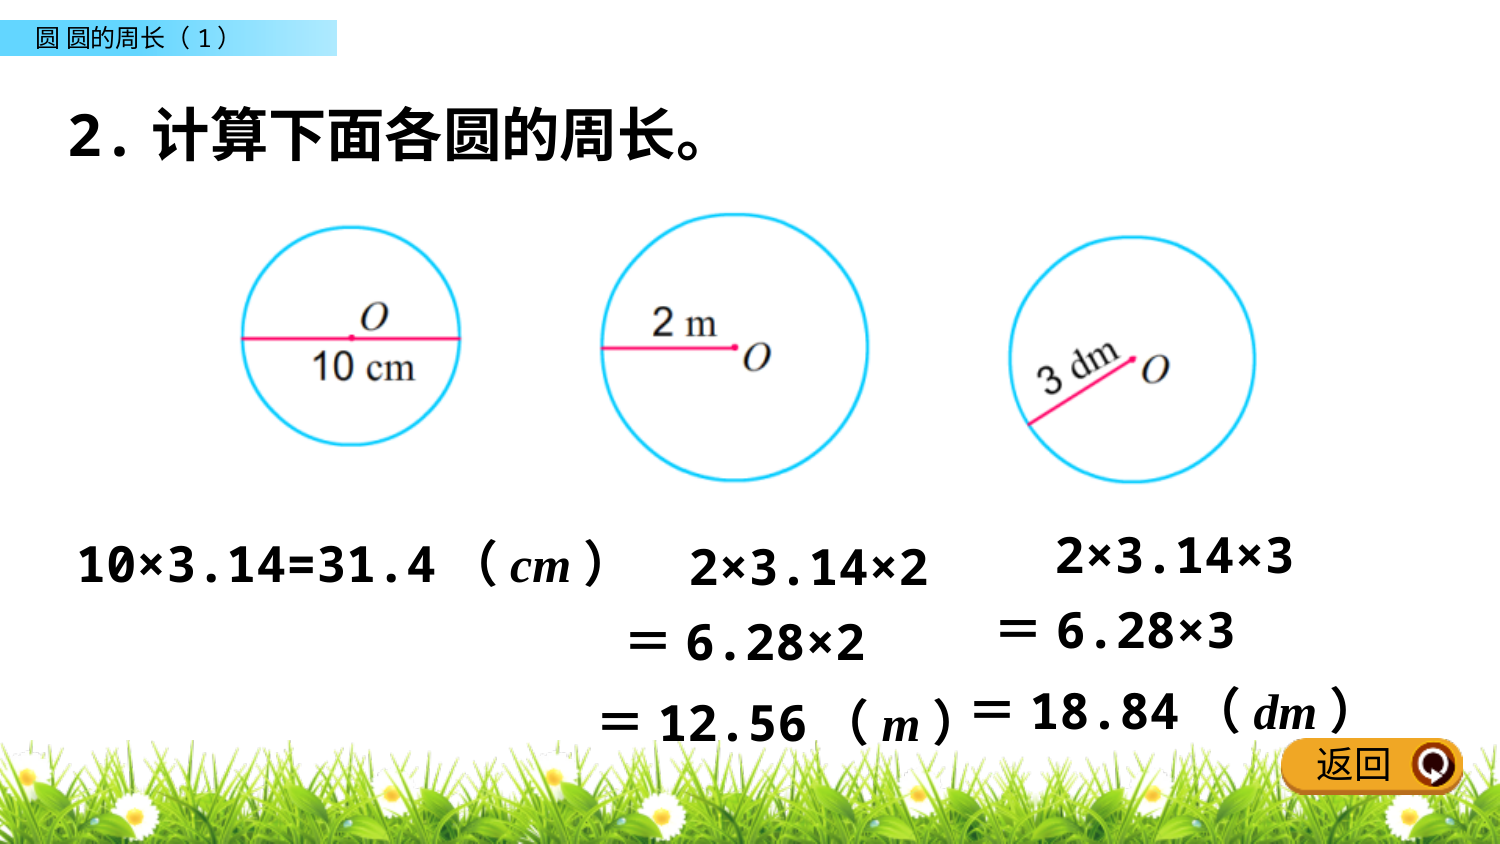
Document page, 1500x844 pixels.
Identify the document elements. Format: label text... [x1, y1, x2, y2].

text_box 2.计算下面各圆的周长。 [53, 91, 1270, 176]
picture [0, 740, 1500, 844]
picture [190, 185, 1290, 496]
text_box 10×3.14=31.4（cm） [61, 524, 649, 600]
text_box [1281, 733, 1464, 795]
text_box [985, 516, 1361, 749]
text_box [615, 527, 963, 760]
